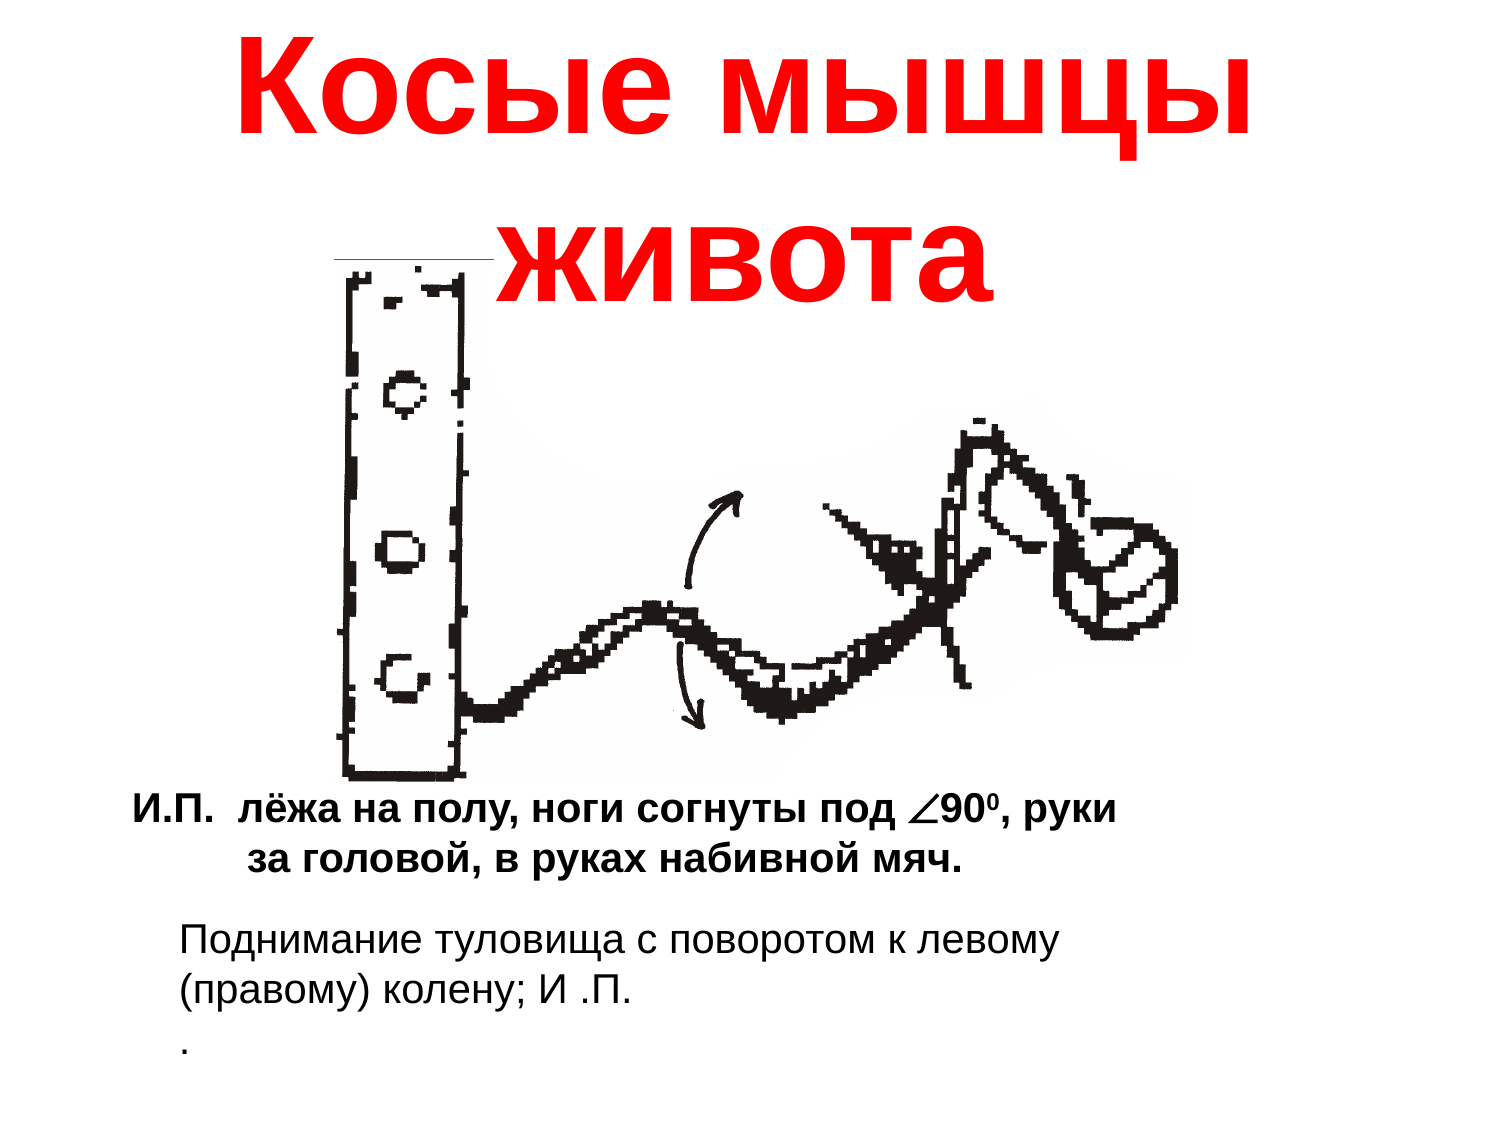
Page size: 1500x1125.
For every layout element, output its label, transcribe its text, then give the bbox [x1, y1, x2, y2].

text_box Поднимание туловища с поворотом к левому (правому) колену; И .П. . [164, 904, 1254, 1070]
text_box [327, 257, 1189, 786]
title Косые мышцы живота [70, 35, 1421, 456]
text_box И.П. лёжа на полу, ноги согнуты под 900, руки за головой, в руках набивной мяч. [117, 773, 1442, 889]
